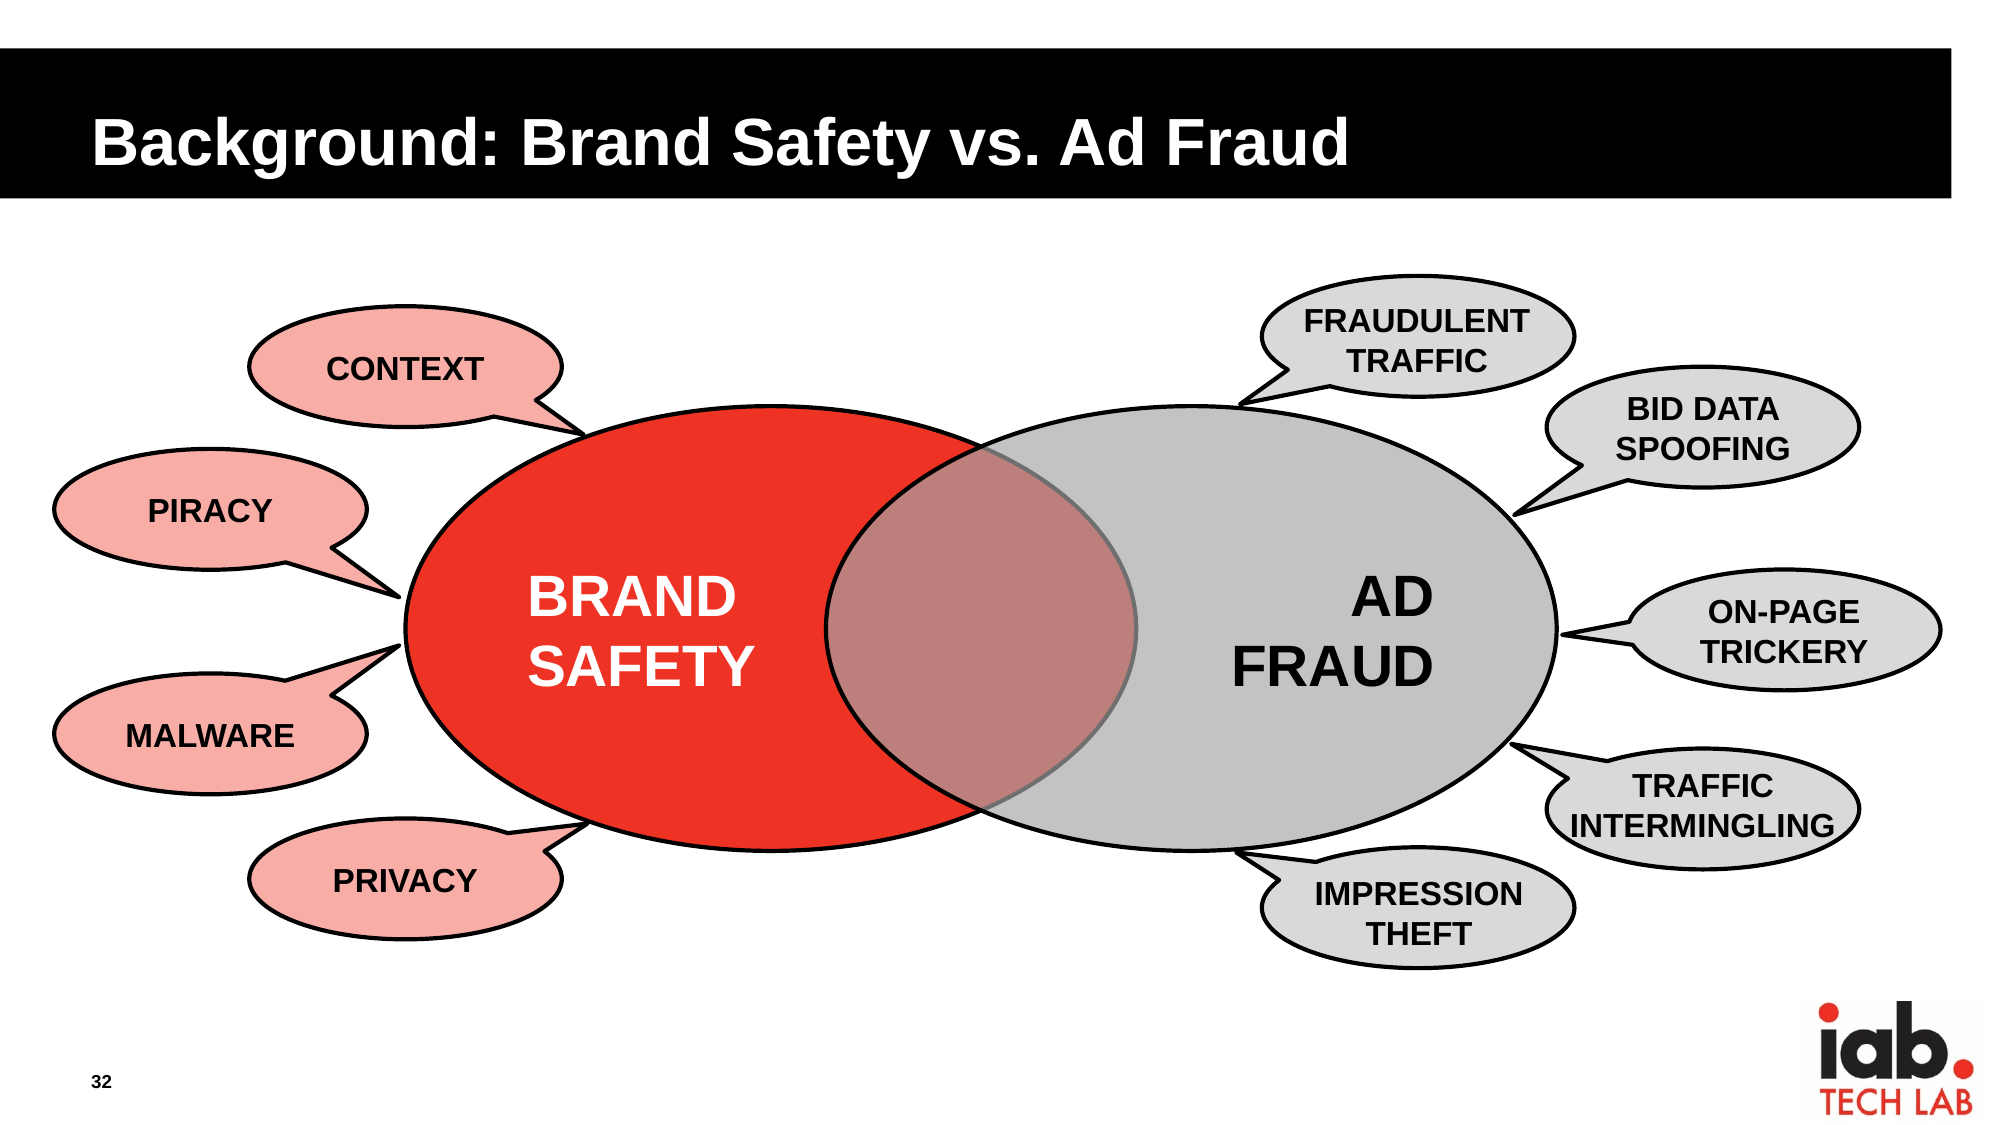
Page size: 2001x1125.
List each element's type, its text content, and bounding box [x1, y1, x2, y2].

slide_number 32 [76, 1057, 141, 1110]
text_box CONTEXT [247, 304, 586, 437]
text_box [1261, 275, 1575, 397]
title Background: Brand Safety vs. Ad Fraud [76, 65, 1879, 187]
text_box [1261, 847, 1575, 969]
text_box PRIVACY [247, 816, 590, 942]
text_box BRAND SAFETY [403, 404, 981, 854]
text_box PIRACY [52, 446, 402, 600]
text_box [1546, 748, 1860, 870]
text_box AD FRAUD [823, 404, 1559, 854]
text_box ON-PAGE TRICKERY [1560, 567, 1943, 693]
picture [1798, 1001, 1982, 1124]
text_box BID DATA SPOOFING [1512, 364, 1862, 518]
text_box MALWARE [52, 643, 402, 797]
